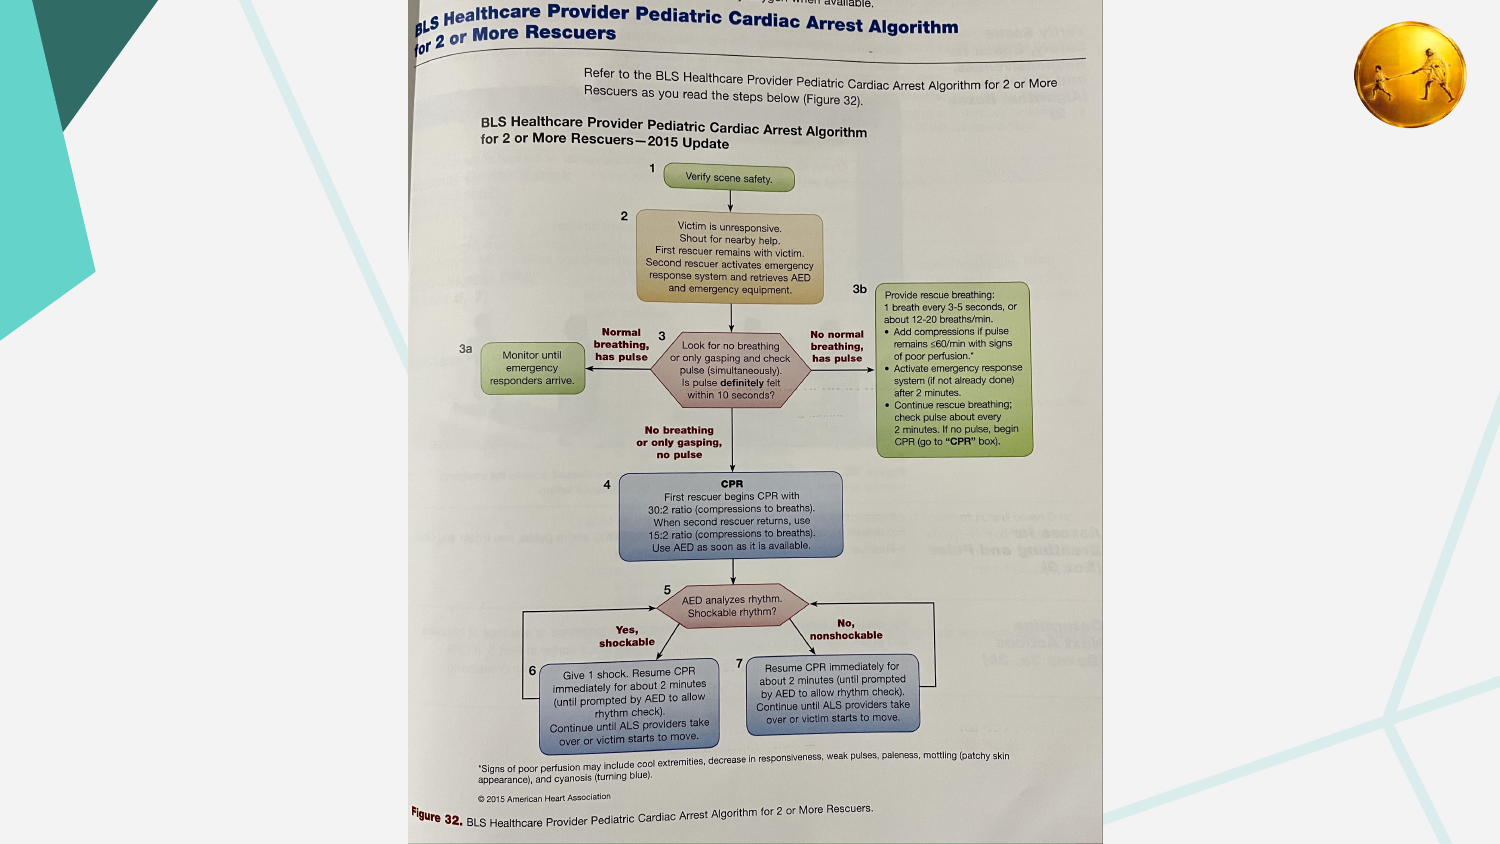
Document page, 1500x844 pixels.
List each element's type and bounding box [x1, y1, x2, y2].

picture [408, 0, 1103, 844]
picture [1353, 20, 1467, 129]
